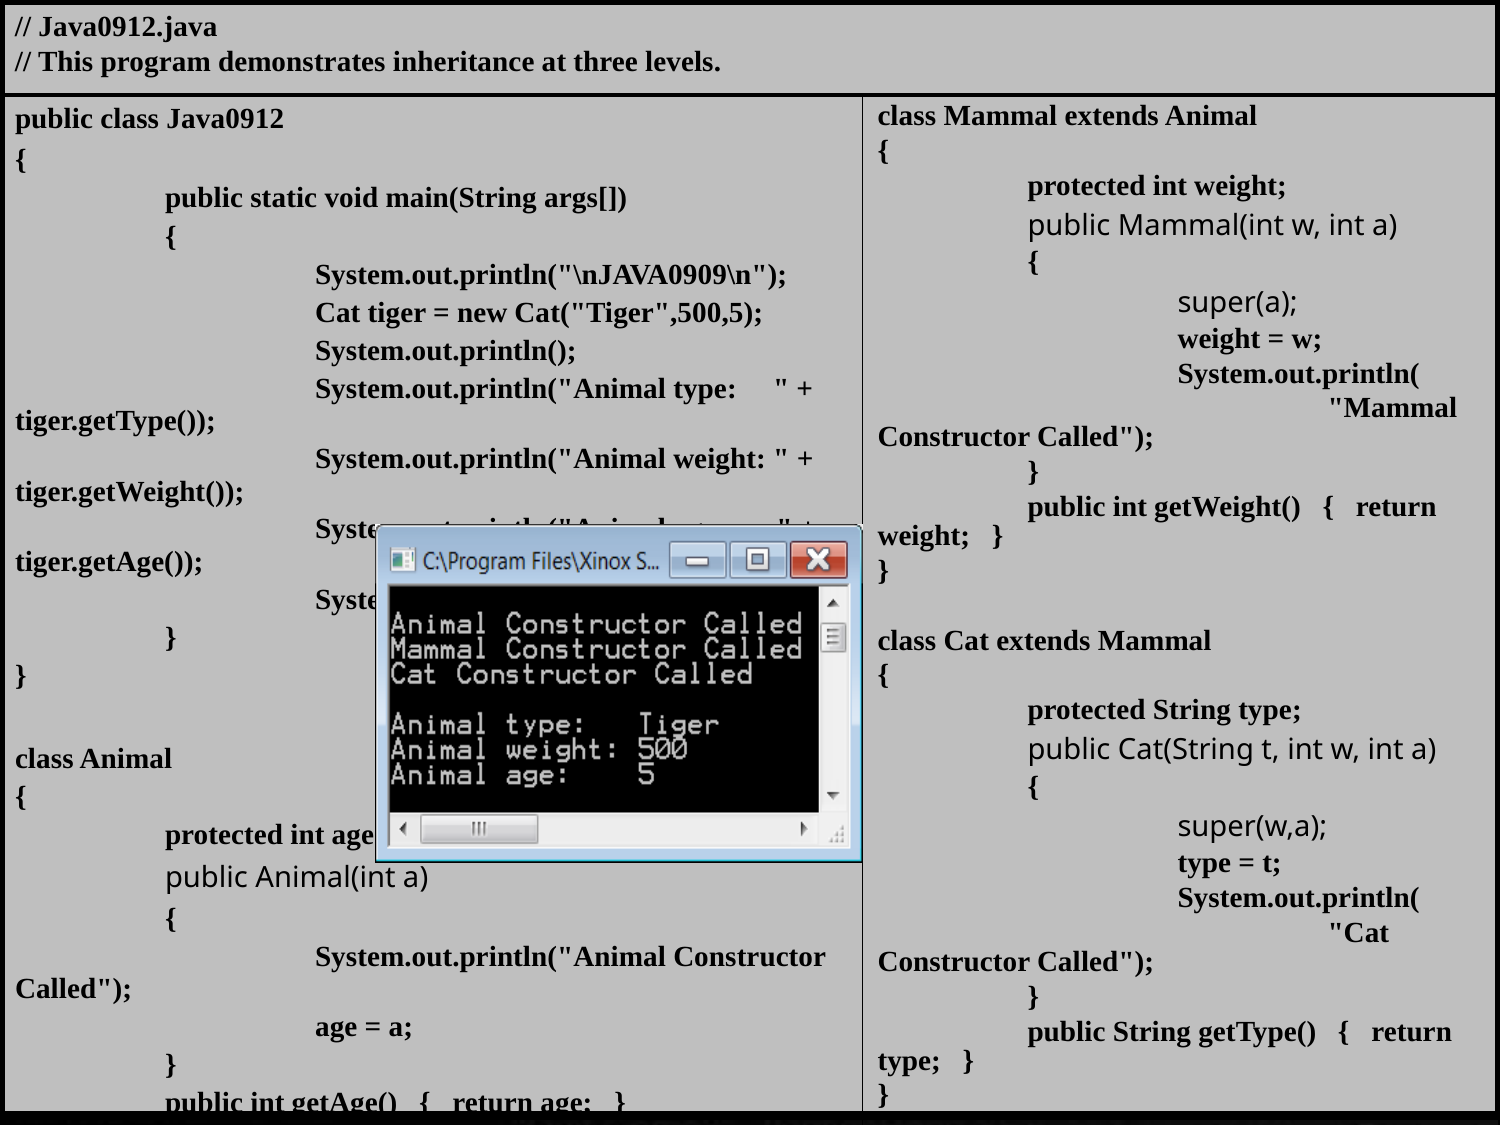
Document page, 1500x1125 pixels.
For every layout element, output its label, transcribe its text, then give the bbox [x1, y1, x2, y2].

table_header class Mammal extends Animal { protected int weight; public Mammal(int w, int a) { super(a); weight = w; System.out.println( "Mammal Constructor Called"); } public int getWeight() { return weight; } } class Cat extends Mammal { protected String type; public Cat(String t, int w, int a) { super(w,a); type = t; System.out.println( "Cat Constructor Called"); } public String getType() { return type; } } [863, 97, 1498, 1125]
picture [374, 524, 863, 863]
text_box // Java0912.java // This program demonstrates inheritance at three levels. [0, 0, 1500, 93]
table_header public class Java0912 { public static void main(String args[]) { System.out.println("\nJAVA0909\n"); Cat tiger = new Cat("Tiger",500,5); System.out.println(); System.out.println("Animal type: " + tiger.getType()); System.out.println("Animal weight: " + tiger.getWeight()); System.out.println("Animal age: " + tiger.getAge()); System.out.println(); } } class Animal { protected int age; public Animal(int a) { System.out.println("Animal Constructor Called"); age = a; } public int getAge() { return age; } } [2, 97, 862, 1125]
